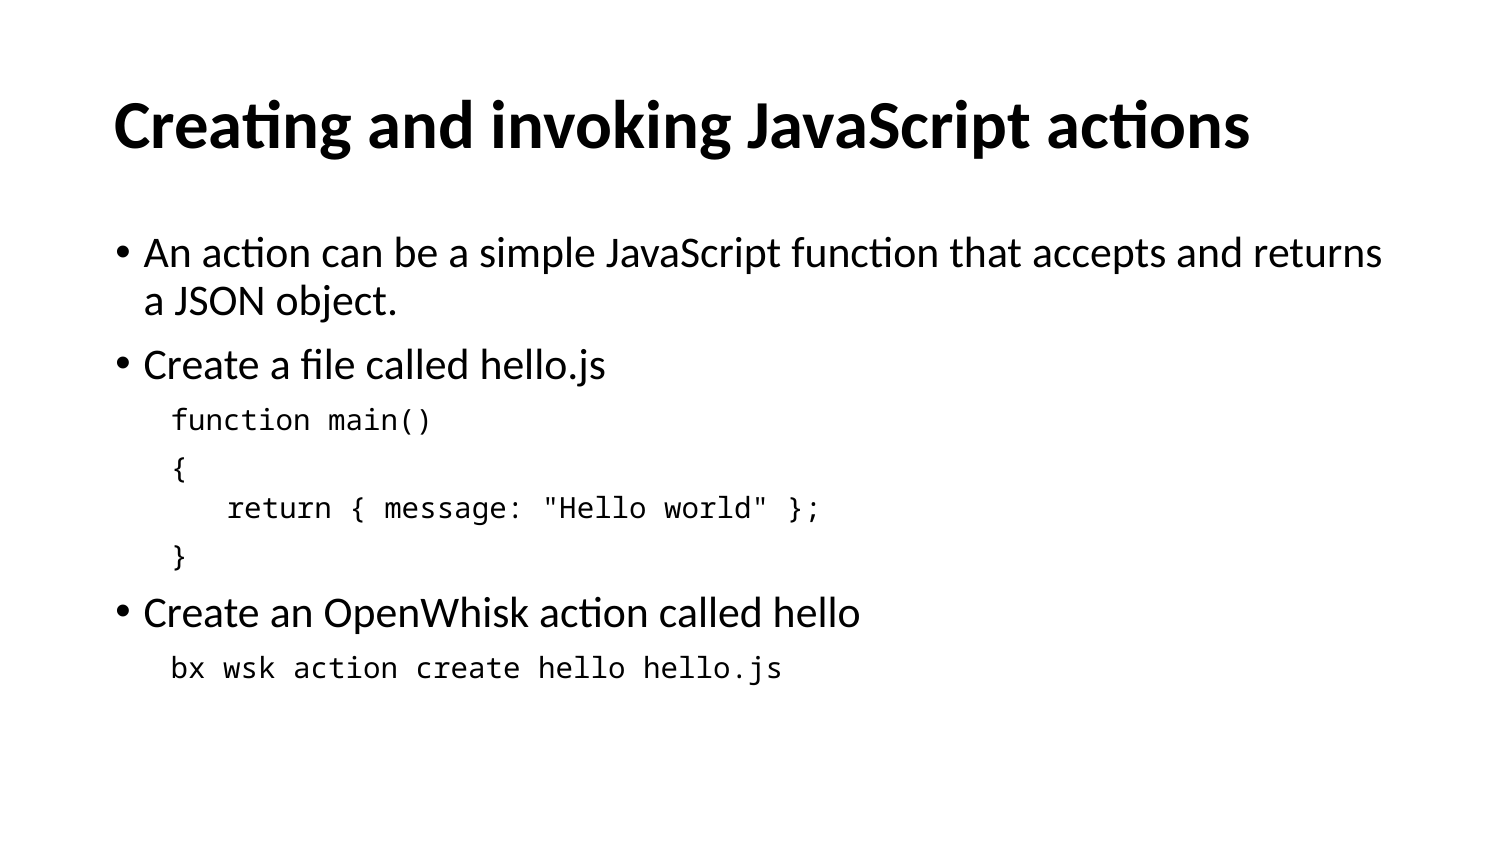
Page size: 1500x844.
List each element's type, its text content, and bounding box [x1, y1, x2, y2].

title Creating and invoking JavaScript actions [103, 44, 1397, 208]
list An action can be a simple JavaScript function that accepts and returns a JSON object. Create a file called hello.js function main() { return { message: "Hello world" }; } Create an OpenWhisk action called hello bx wsk action create hello hello.js [103, 224, 1397, 802]
